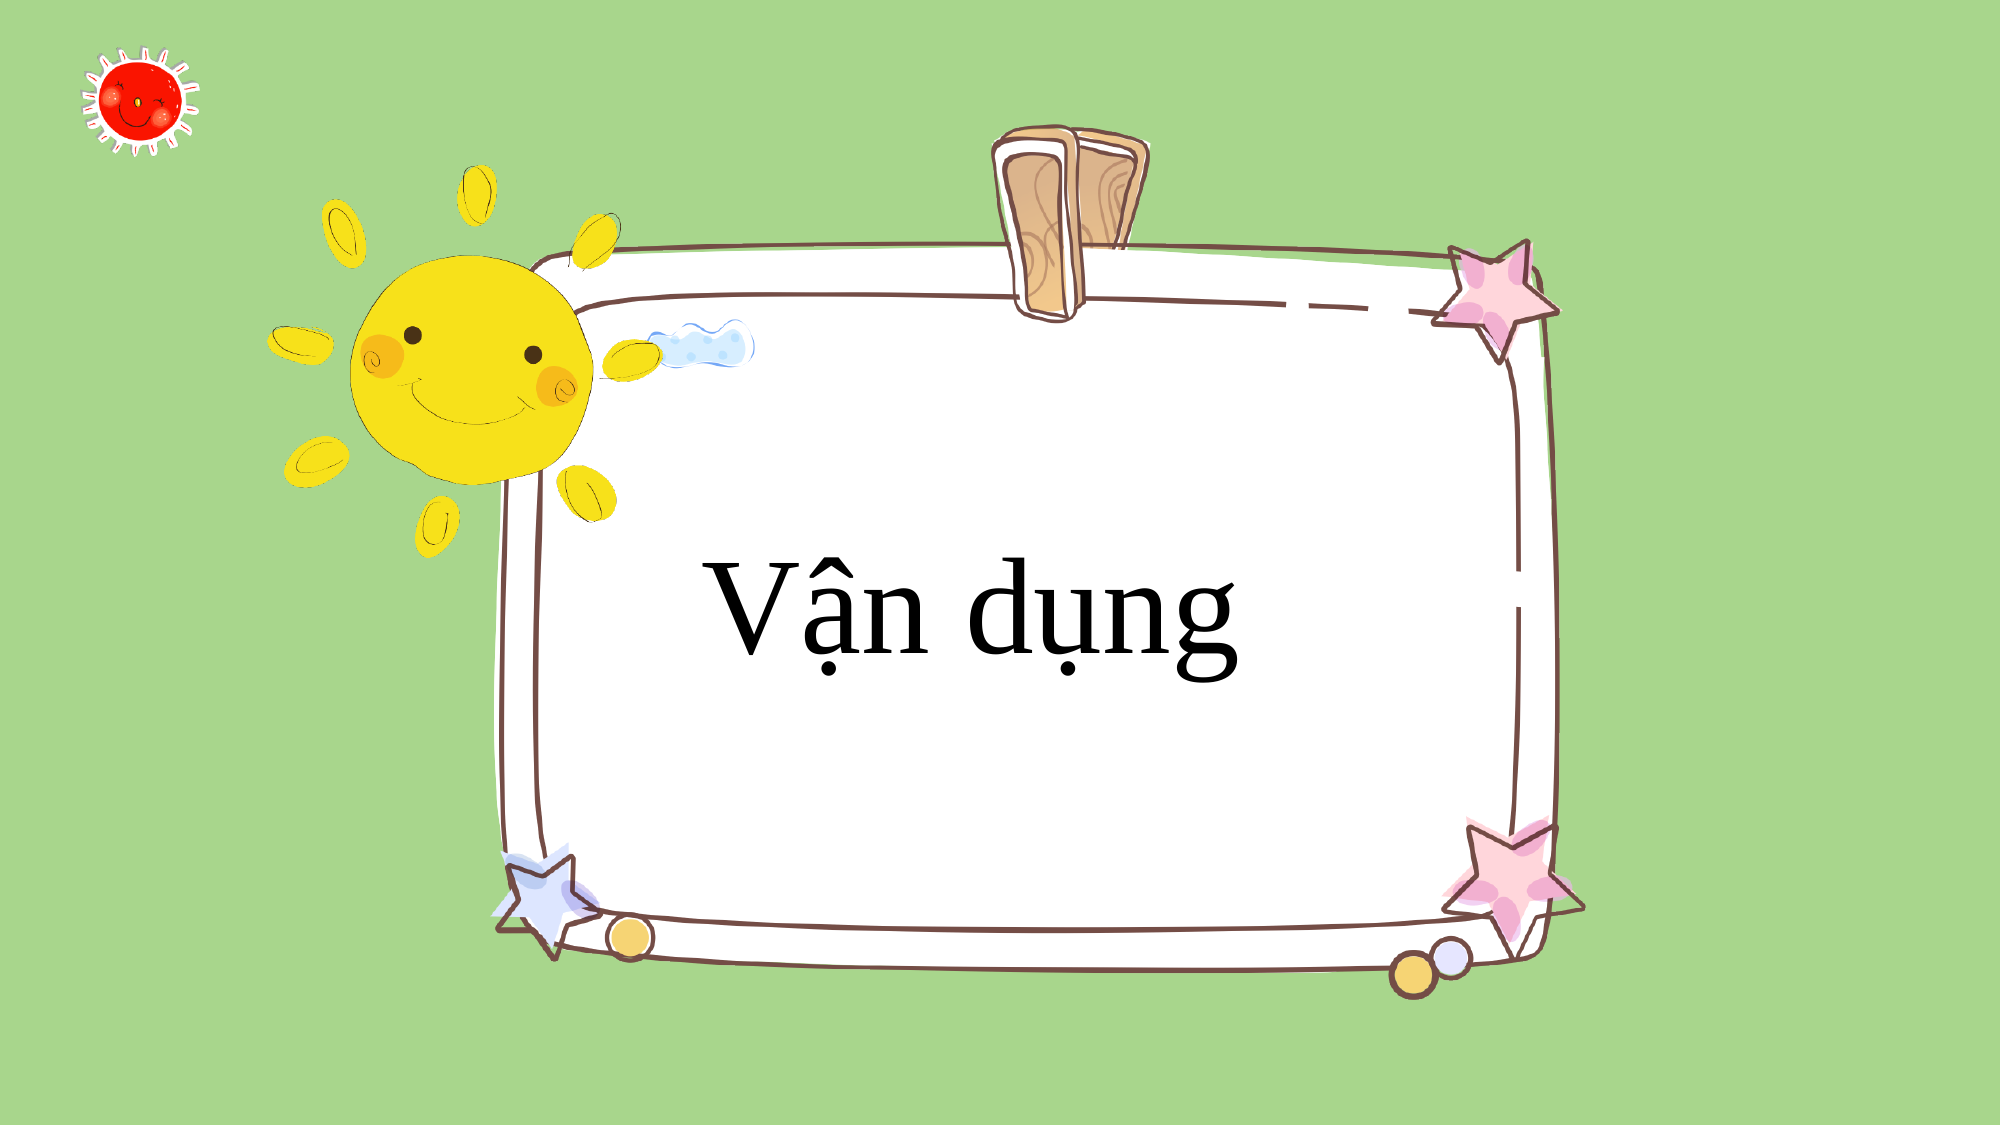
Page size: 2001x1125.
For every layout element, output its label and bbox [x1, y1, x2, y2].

picture [229, 124, 1586, 1001]
picture [79, 44, 201, 157]
